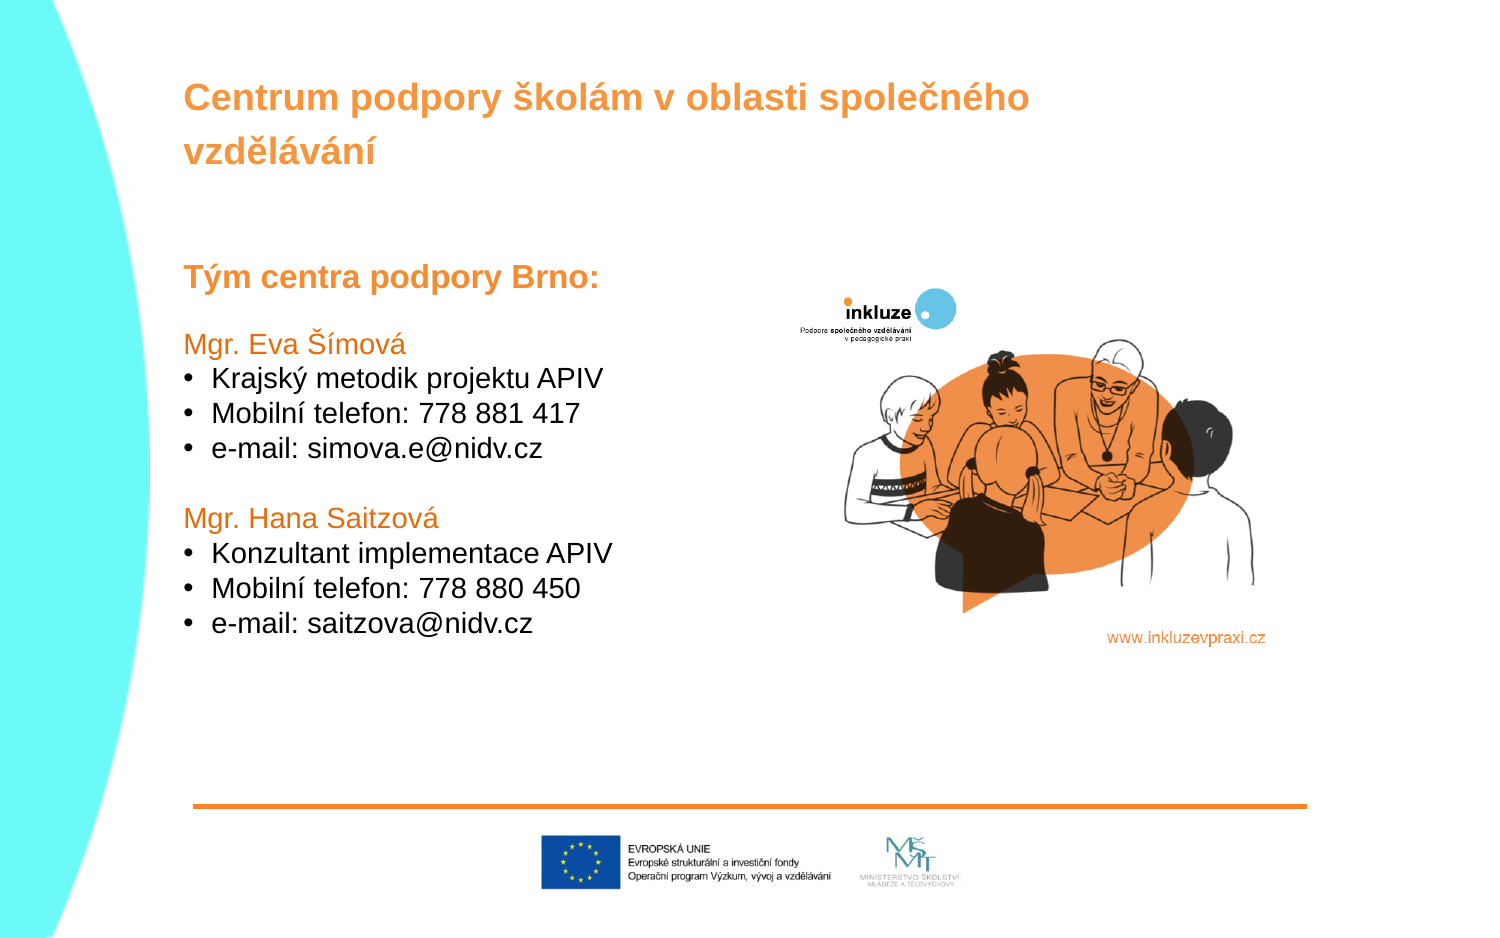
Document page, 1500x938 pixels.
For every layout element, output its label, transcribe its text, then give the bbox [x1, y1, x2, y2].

picture [0, 0, 151, 938]
text_box Tým centra podpory Brno: Mgr. Eva Šímová Krajský metodik projektu APIV Mobilní telefon: 778 881 417 e-mail: simova.e@nidv.cz Mgr. Hana Saitzová Konzultant implementace APIV Mobilní telefon: 778 880 450 e-mail: saitzova@nidv.cz [175, 247, 727, 687]
text_box Centrum podpory školám v oblasti společného vzdělávání [175, 54, 1219, 216]
picture [538, 833, 962, 891]
picture [193, 804, 1307, 809]
picture [784, 276, 1287, 661]
